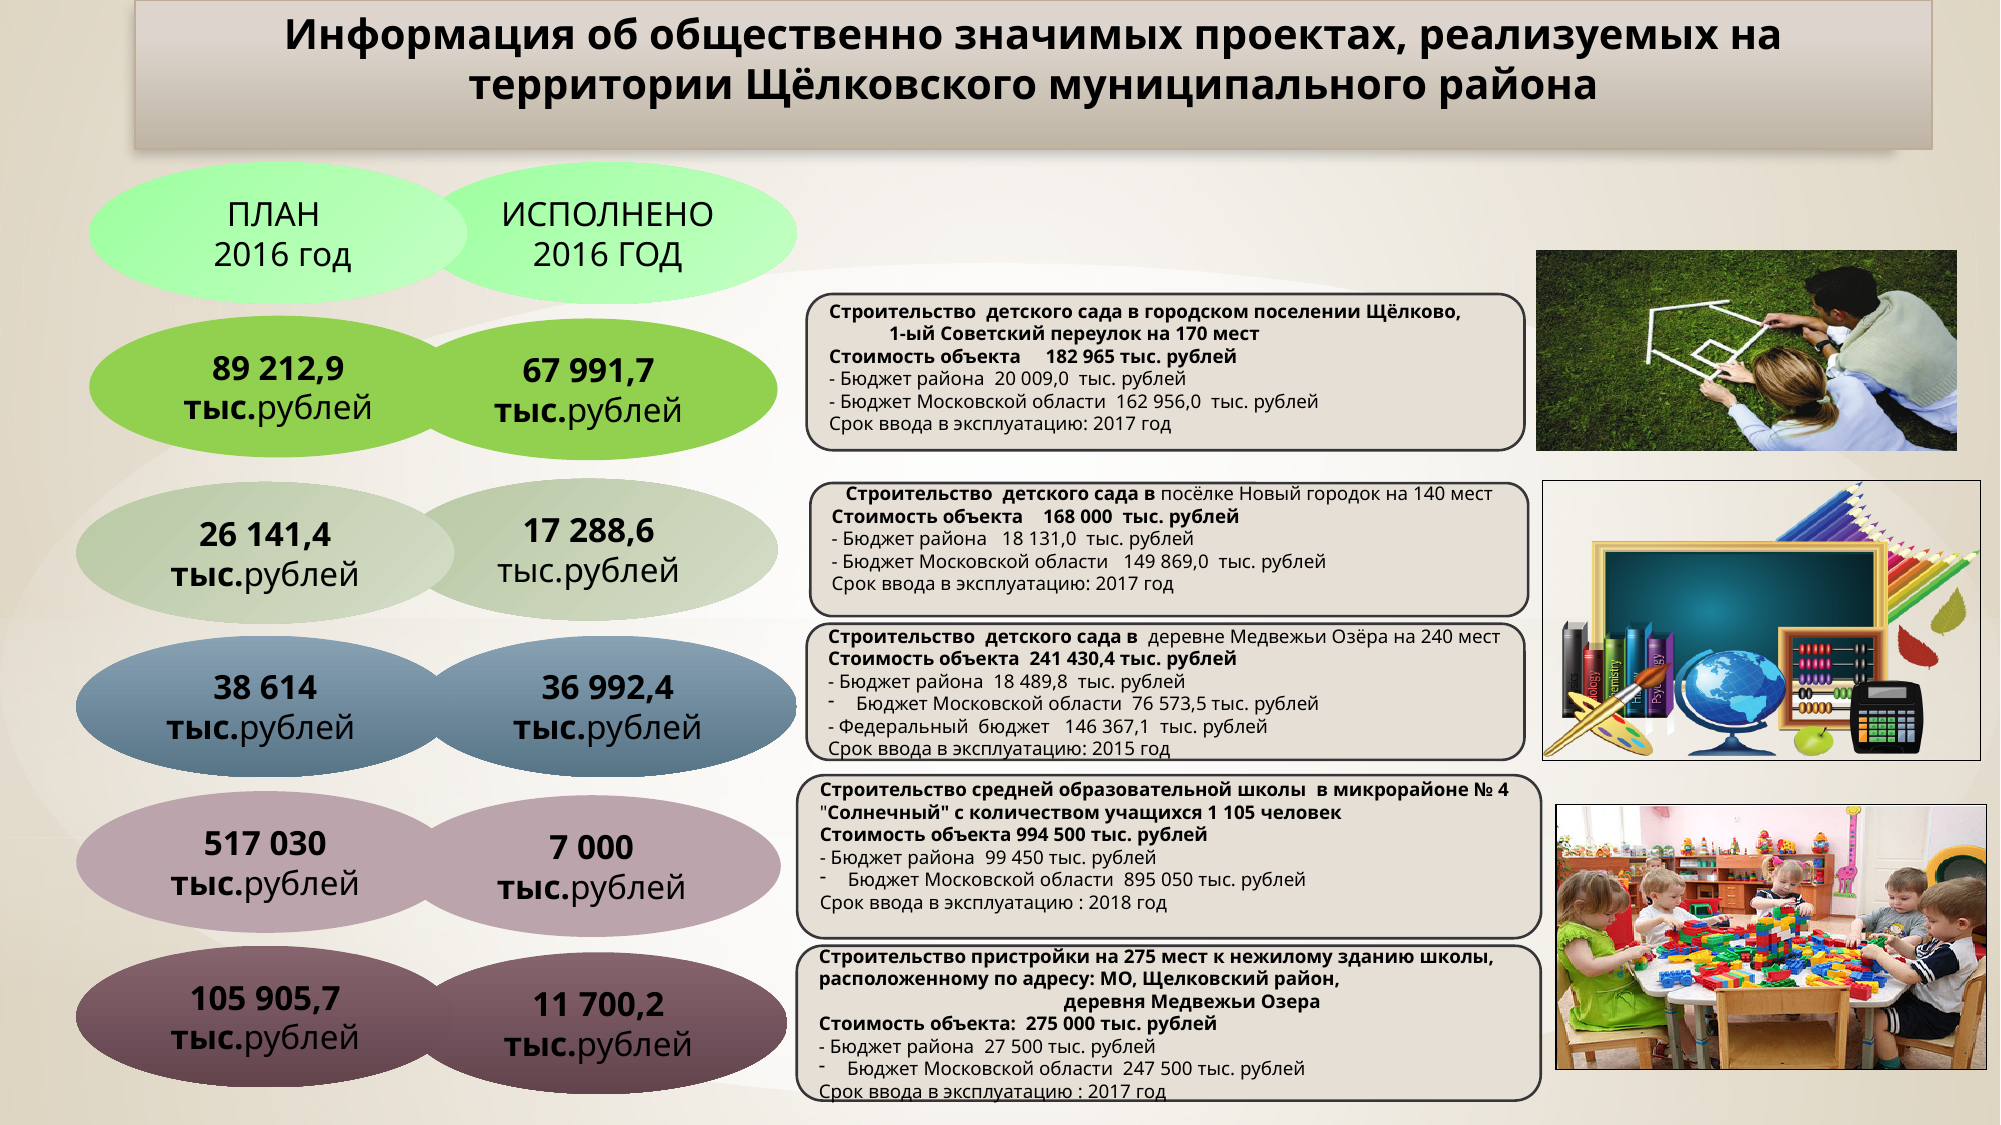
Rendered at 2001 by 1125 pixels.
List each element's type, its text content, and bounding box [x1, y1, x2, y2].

text_box 517 030 тыс.рублей [76, 791, 455, 933]
text_box 17 288,6 тыс.рублей [425, 478, 778, 621]
picture [1536, 249, 1957, 452]
text_box Строительство детского сада в деревне Медвежьи Озёра на 240 мест Стоимость объекта 241 430,4 тыс. рублей - Бюджет района 18 489,8 тыс. рублей Бюджет Московской области 76 573,5 тыс. рублей - Федеральный бюджет 146 367,1 тыс. рублей Срок ввода в эксплуатацию: 2015 год [805, 622, 1526, 762]
title Информация об общественно значимых проектах, реализуемых на территории Щёлковского муниципального района [134, 0, 1933, 150]
text_box 26 141,4 тыс.рублей [76, 481, 455, 624]
text_box 89 212,9 тыс.рублей [89, 315, 468, 458]
text_box 11 700,2 тыс.рублей [428, 952, 788, 1094]
text_box 38 614 тыс.рублей [76, 635, 455, 778]
text_box ИСПОЛНЕНО 2016 ГОД [443, 162, 797, 304]
text_box ПЛАН 2016 год [89, 162, 468, 304]
text_box 105 905,7 тыс.рублей [76, 945, 455, 1088]
picture [1556, 805, 1986, 1069]
text_box Строительство пристройки на 275 мест к нежилому зданию школы, расположенному по адресу: МО, Щелковский район, деревня Медвежьи Озера Стоимость объекта: 275 000 тыс. рублей - Бюджет района 27 500 тыс. рублей Бюджет Московской области 247 500 тыс. рублей Срок ввода в эксплуатацию : 2017 год [795, 944, 1543, 1102]
text_box Строительство детского сада в городском поселении Щёлково, 1-ый Советский переулок на 170 мест Стоимость объекта 182 965 тыс. рублей - Бюджет района 20 009,0 тыс. рублей - Бюджет Московской области 162 956,0 тыс. рублей Срок ввода в эксплуатацию: 2017 год [805, 292, 1526, 452]
text_box Строительство детского сада в посёлке Новый городок на 140 мест Стоимость объекта 168 000 тыс. рублей - Бюджет района 18 131,0 тыс. рублей - Бюджет Московской области 149 869,0 тыс. рублей Срок ввода в эксплуатацию: 2017 год [808, 481, 1530, 618]
text_box 36 992,4 тыс.рублей [437, 635, 797, 778]
text_box Строительство средней образовательной школы в микрорайоне № 4 "Солнечный" с количеством учащихся 1 105 человек Стоимость объекта 994 500 тыс. рублей - Бюджет района 99 450 тыс. рублей Бюджет Московской области 895 050 тыс. рублей Срок ввода в эксплуатацию : 2018 год [795, 773, 1543, 940]
text_box 7 000 тыс.рублей [425, 795, 781, 937]
text_box 67 991,7 тыс.рублей [431, 318, 778, 461]
picture [1543, 480, 1981, 761]
